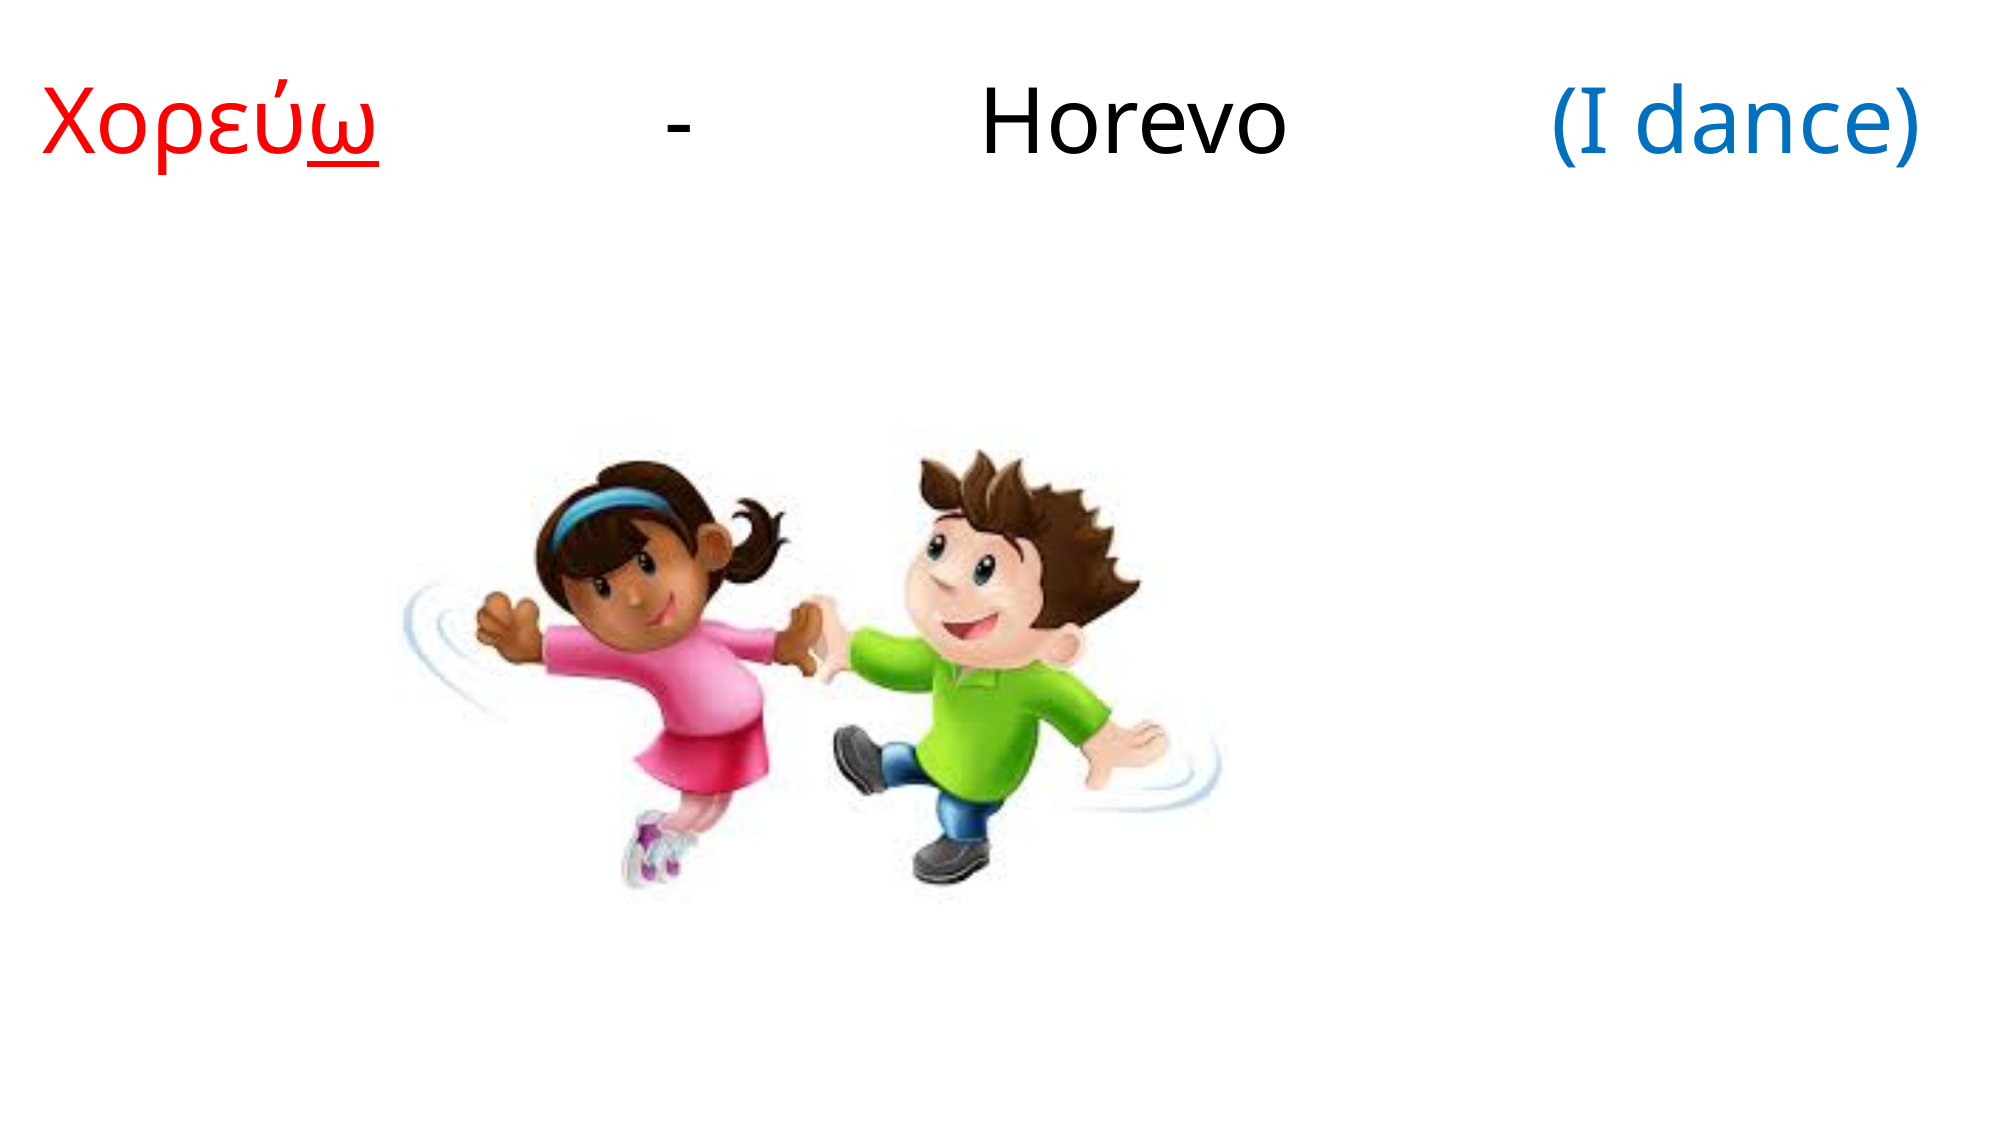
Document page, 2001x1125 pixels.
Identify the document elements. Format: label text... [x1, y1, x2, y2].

picture [396, 428, 1231, 913]
title Χορεύω - Horevo (I dance) [27, 27, 1975, 221]
